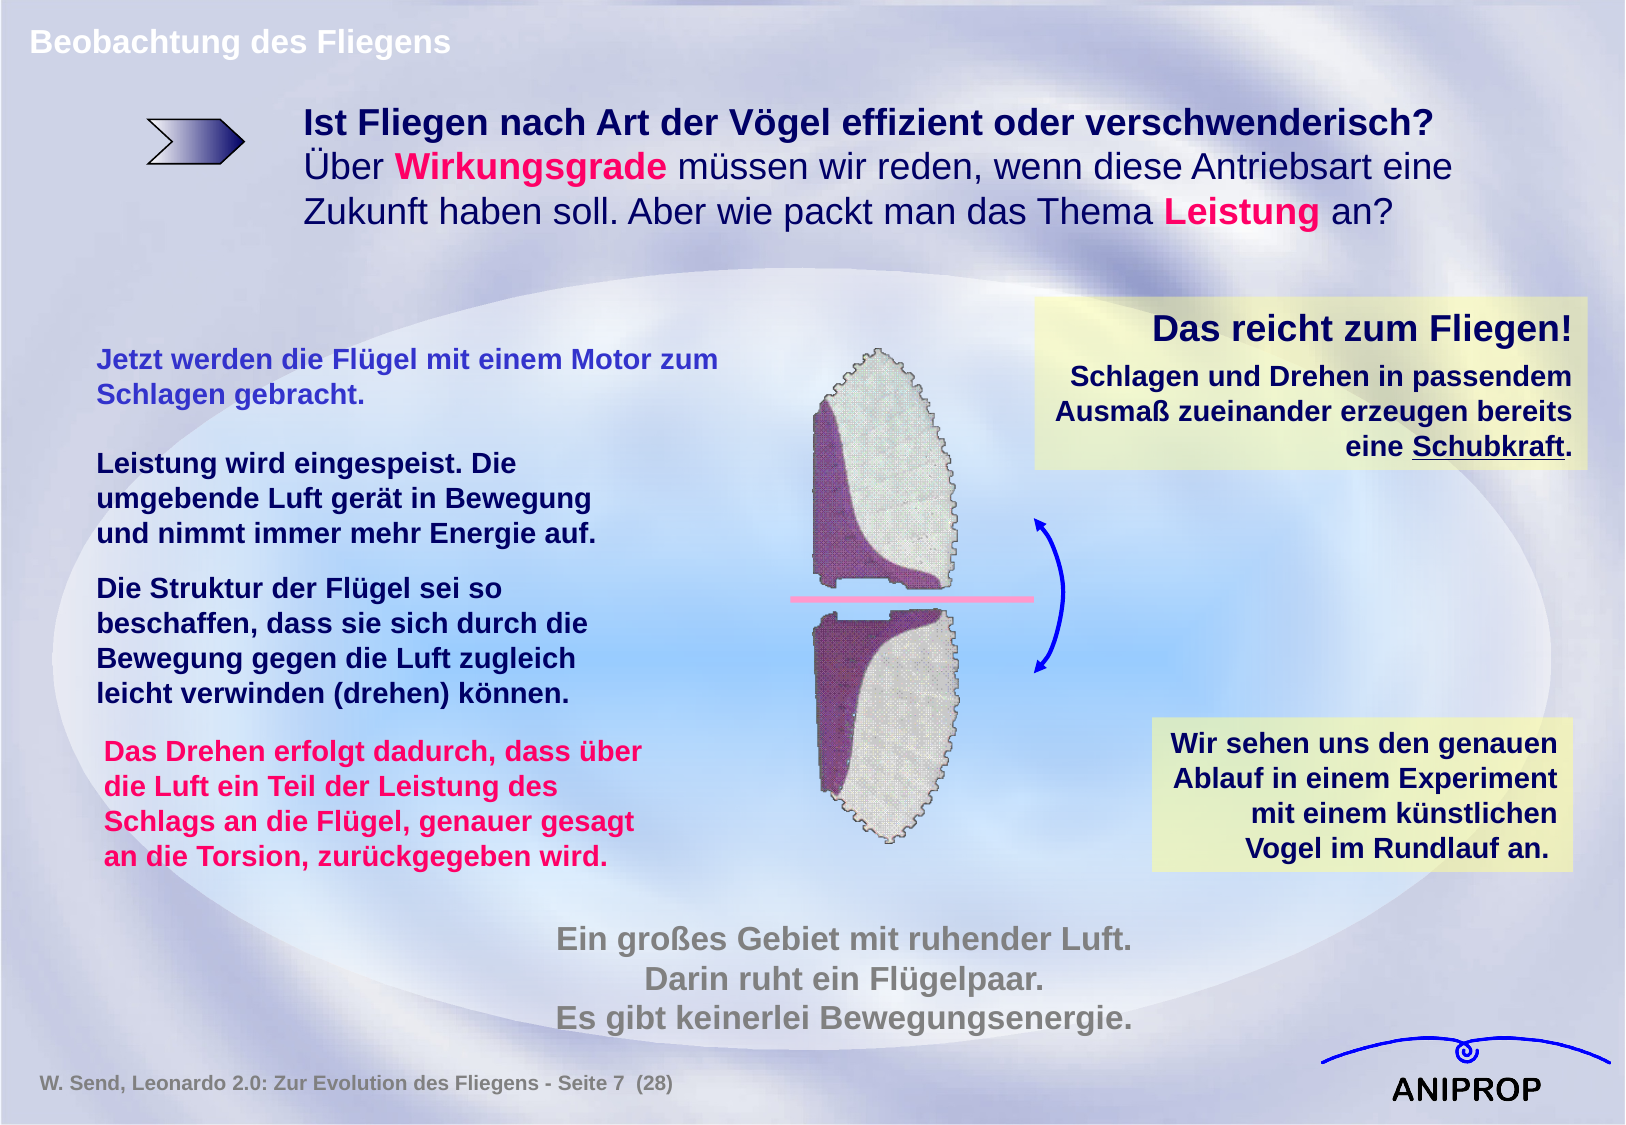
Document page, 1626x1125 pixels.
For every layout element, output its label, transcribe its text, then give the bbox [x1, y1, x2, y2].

text_box [385, 267, 1084, 333]
text_box Das reicht zum Fliegen! Schlagen und Drehen in passendem Ausmaß zueinander erzeugen bereits eine Schubkraft. [1034, 296, 1588, 470]
title Beobachtung des Fliegens [29, 0, 836, 71]
picture [0, 0, 1625, 1125]
text_box [52, 470, 1551, 1025]
text_box Wir sehen uns den genauen Ablauf in einem Experiment mit einem künstlichen Vogel im Rundlauf an. [1152, 717, 1573, 872]
text_box Ein großes Gebiet mit ruhender Luft. Darin ruht ein Flügelpaar. Es gibt keinerlei Bewegungsenergie. [540, 909, 1149, 1044]
text_box Das Drehen erfolgt dadurch, dass über die Luft ein Teil der Leistung des Schlags an die Flügel, genauer gesagt an die Torsion, zurückgegeben wird. [88, 724, 665, 880]
text_box [676, 1044, 927, 1050]
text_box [148, 90, 1500, 241]
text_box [81, 333, 1064, 674]
text_box Die Struktur der Flügel sei so beschaffen, dass sie sich durch die Bewegung gegen die Luft zugleich leicht verwinden (drehen) können. [81, 674, 635, 717]
